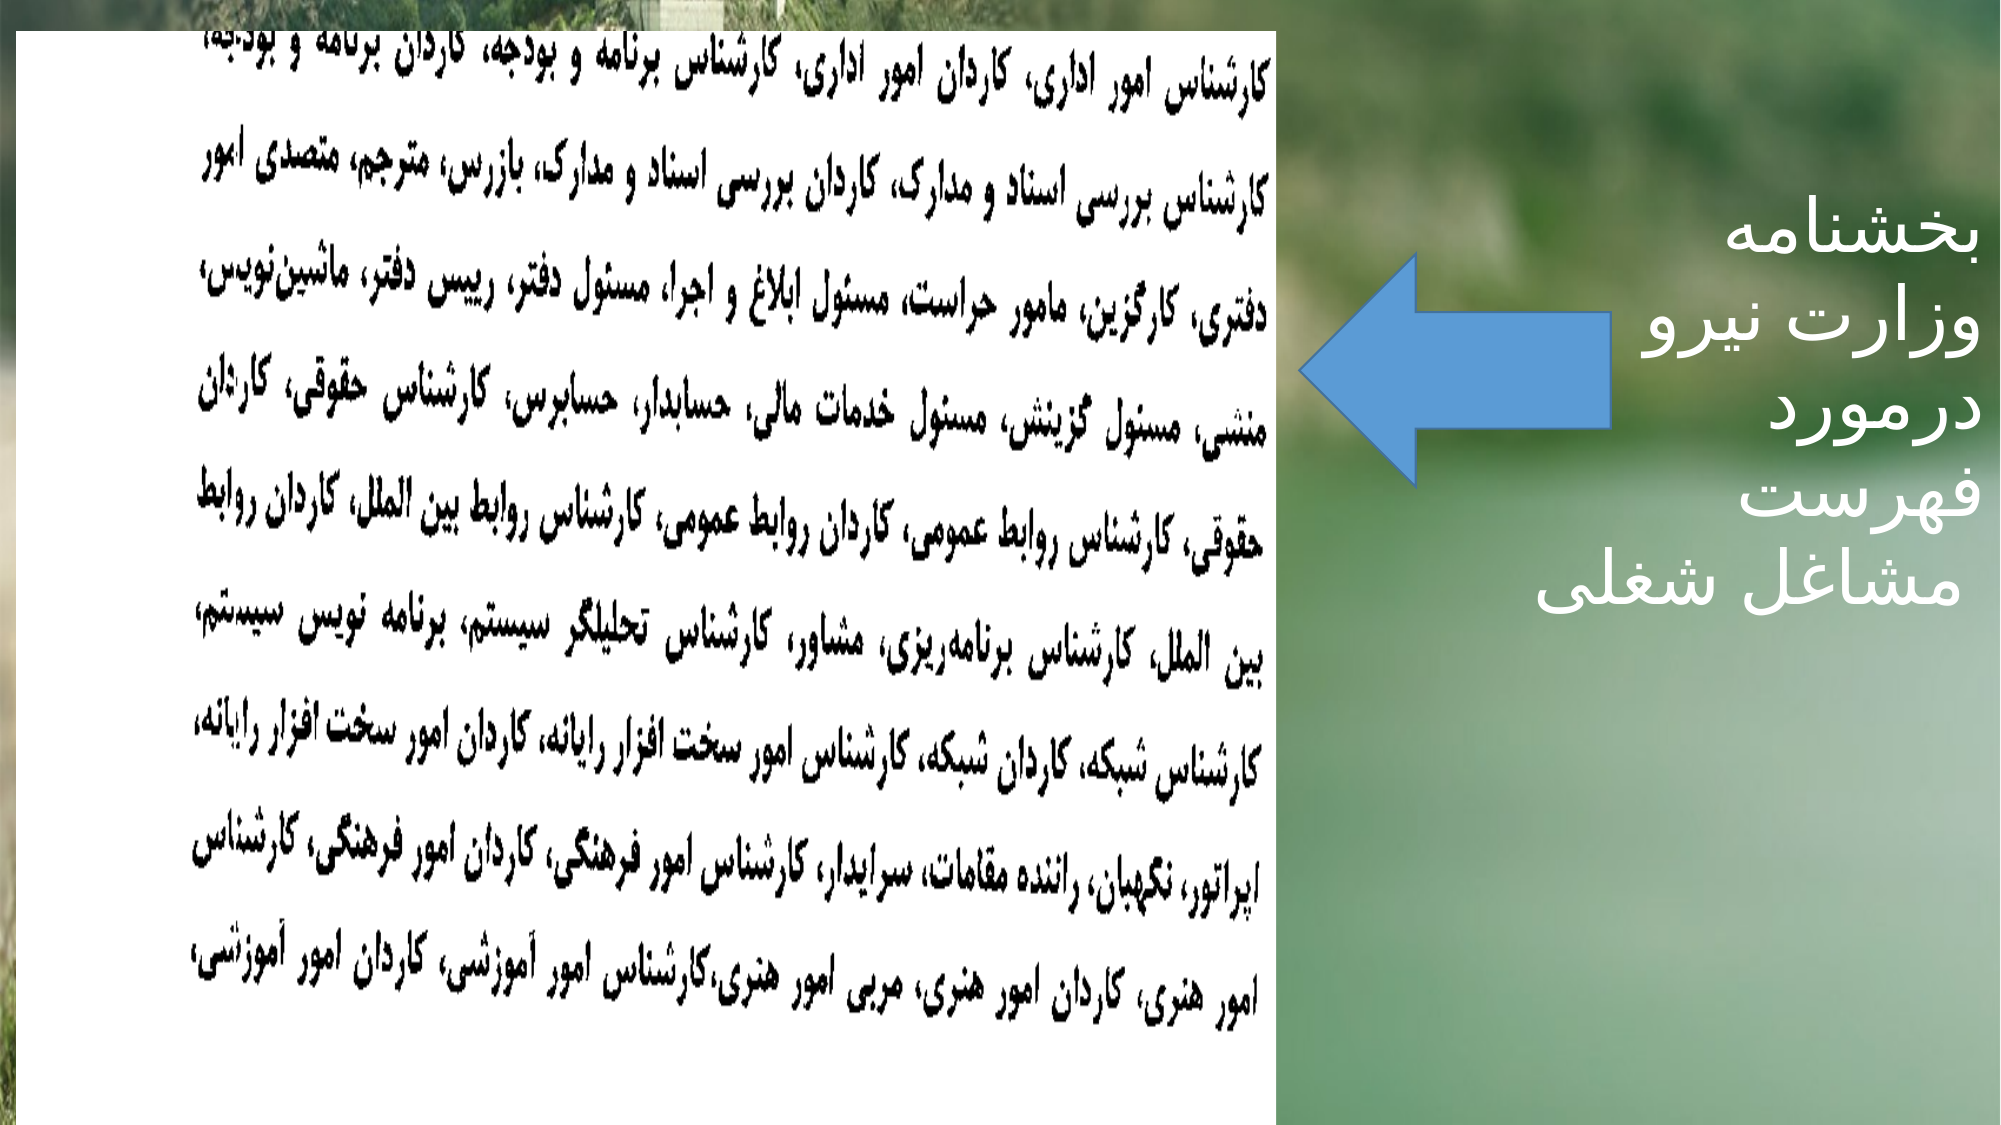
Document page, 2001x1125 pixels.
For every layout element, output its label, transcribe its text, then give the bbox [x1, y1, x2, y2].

text_box [1297, 251, 1612, 490]
picture [0, 0, 2001, 1125]
title بخشنامه وزارت نیرو درمورد فهرست مشاغل شغلی [1513, 59, 2000, 750]
